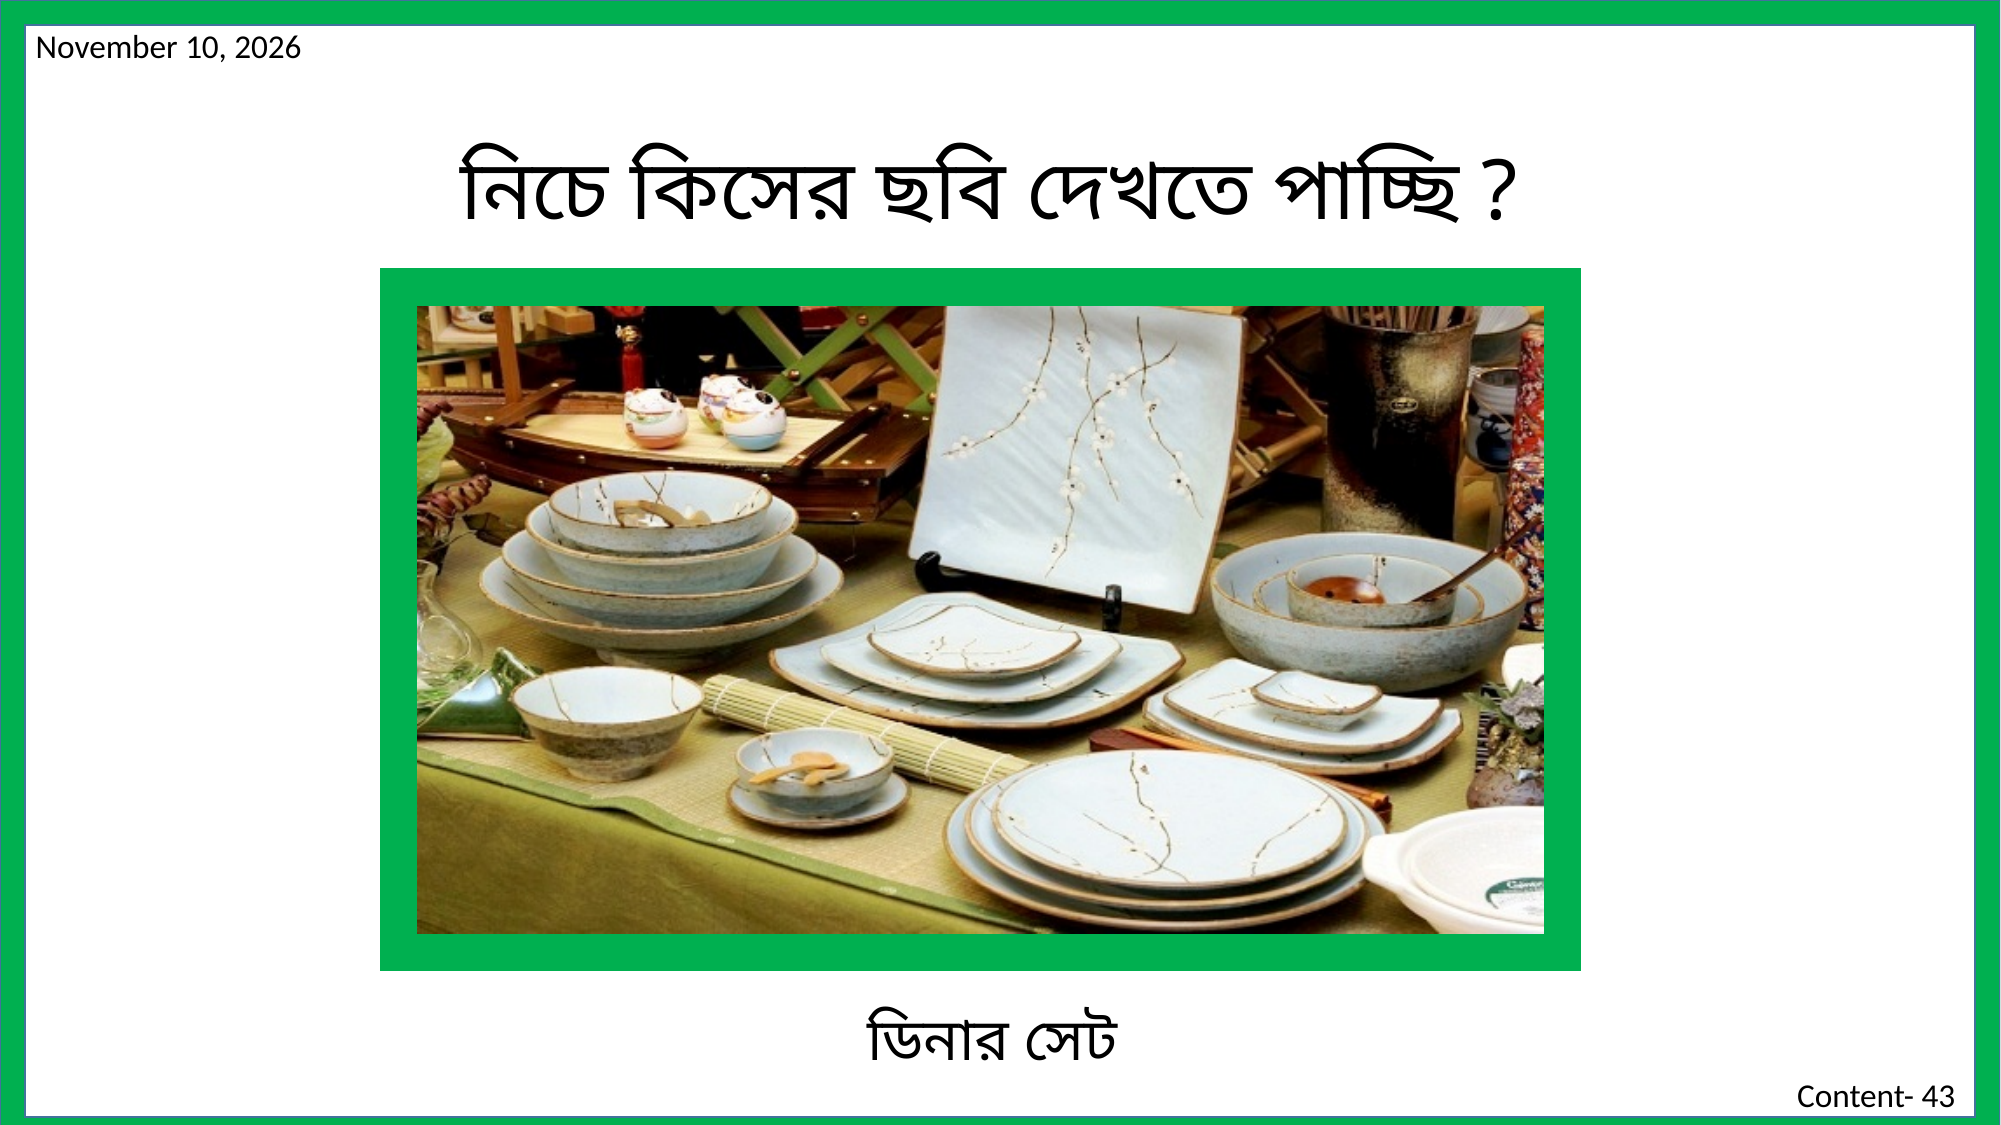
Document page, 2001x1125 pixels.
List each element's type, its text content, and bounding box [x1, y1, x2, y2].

text_box নিচে কিসের ছবি দেখতে পাচ্ছি ? [445, 128, 1555, 244]
text_box ডিনার সেট [852, 994, 1148, 1080]
picture [417, 305, 1544, 934]
